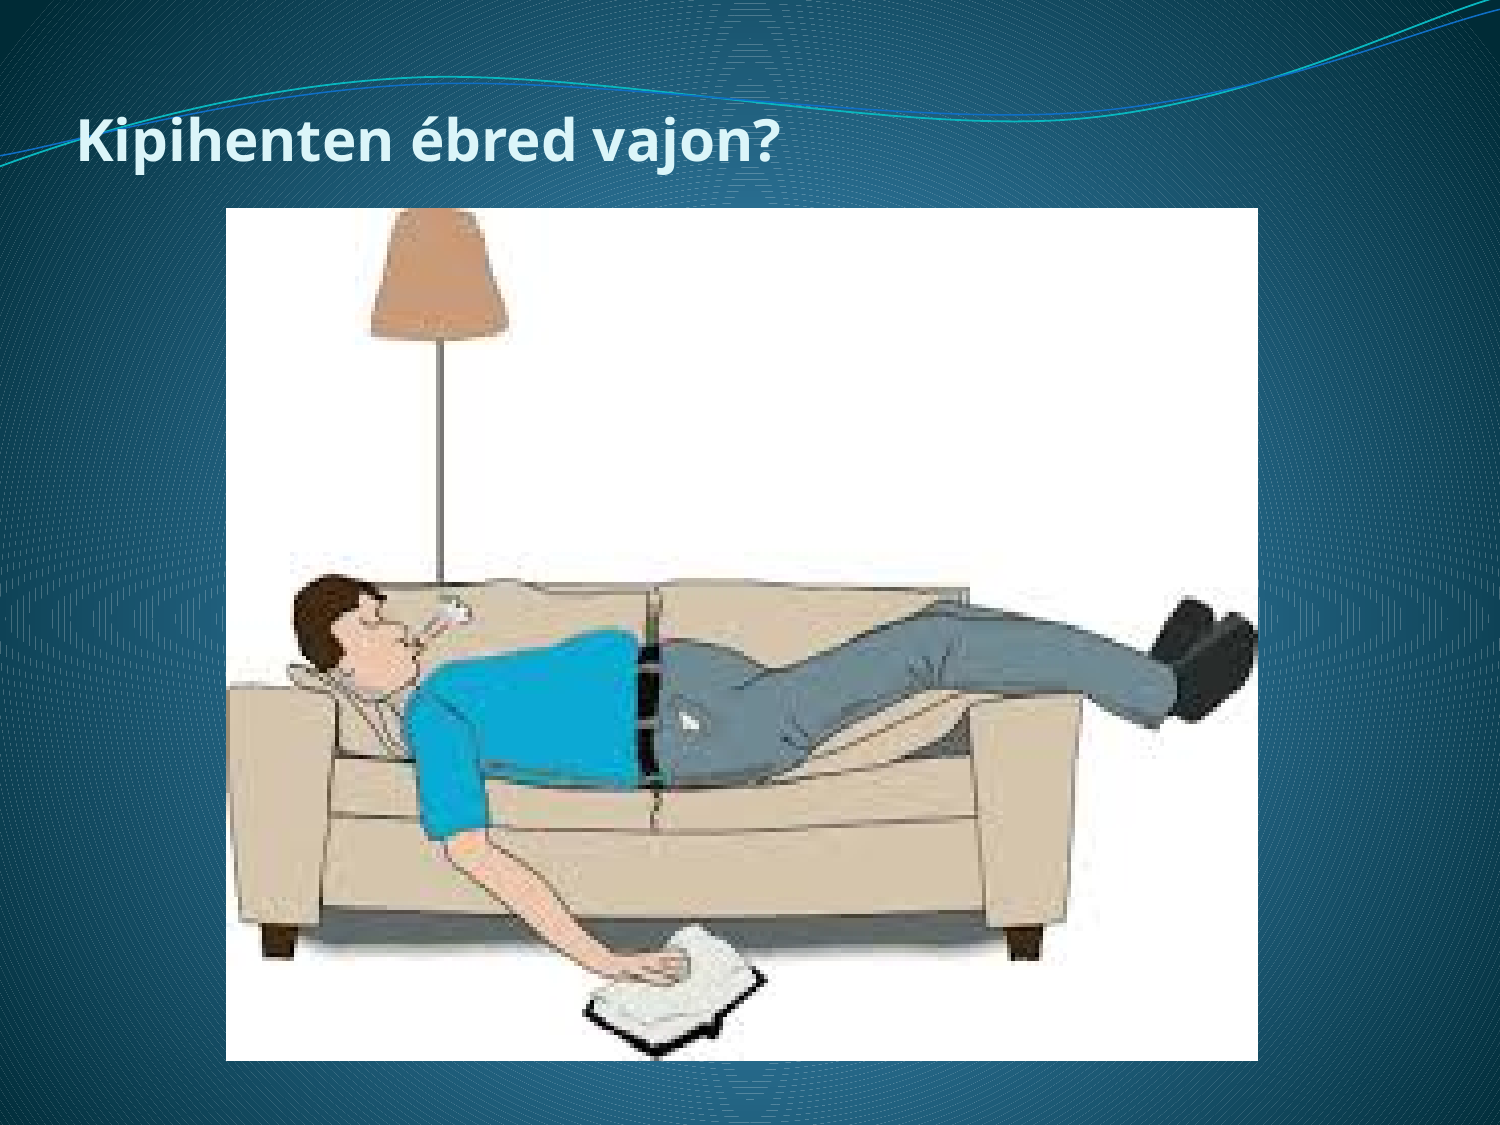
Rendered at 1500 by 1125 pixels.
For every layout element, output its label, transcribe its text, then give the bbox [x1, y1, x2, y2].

title Kipihenten ébred vajon? [75, 45, 1425, 173]
picture [226, 207, 1259, 1062]
